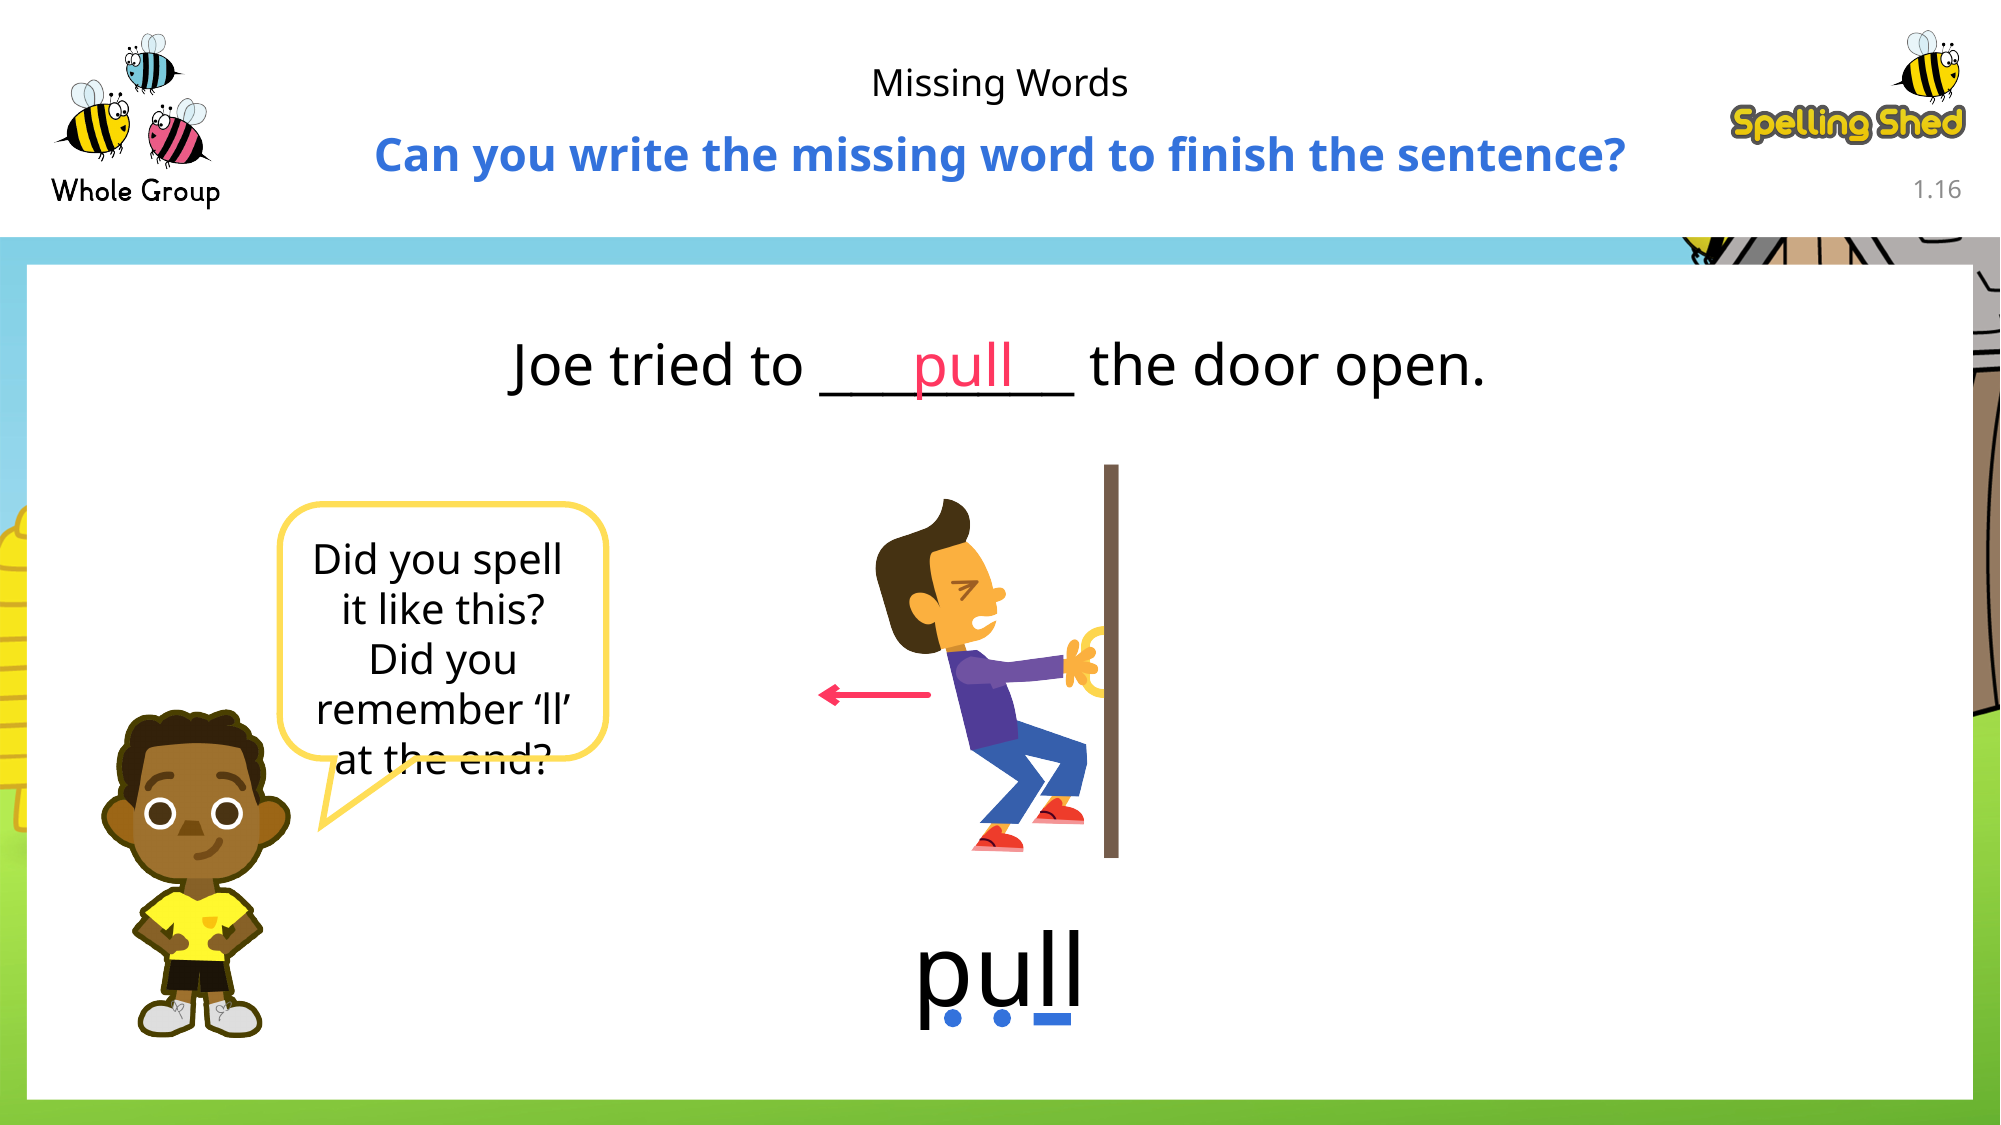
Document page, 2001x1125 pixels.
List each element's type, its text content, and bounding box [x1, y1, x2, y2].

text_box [943, 1009, 1071, 1028]
text_box pull [897, 320, 1030, 401]
picture [1730, 30, 1966, 145]
slide_number 1.15 [1882, 160, 1978, 221]
text_box Joe tried to ________ the door open. [497, 328, 897, 465]
text_box Joe tried to ________ the door open. [1030, 328, 1503, 465]
list Can you write the missing word to finish the sentence? [312, 126, 1687, 187]
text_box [101, 504, 607, 1038]
picture [49, 33, 221, 210]
list Missing Words [573, 56, 1427, 109]
text_box pull [897, 961, 1103, 1035]
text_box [782, 401, 1218, 961]
picture [0, 238, 2000, 1125]
